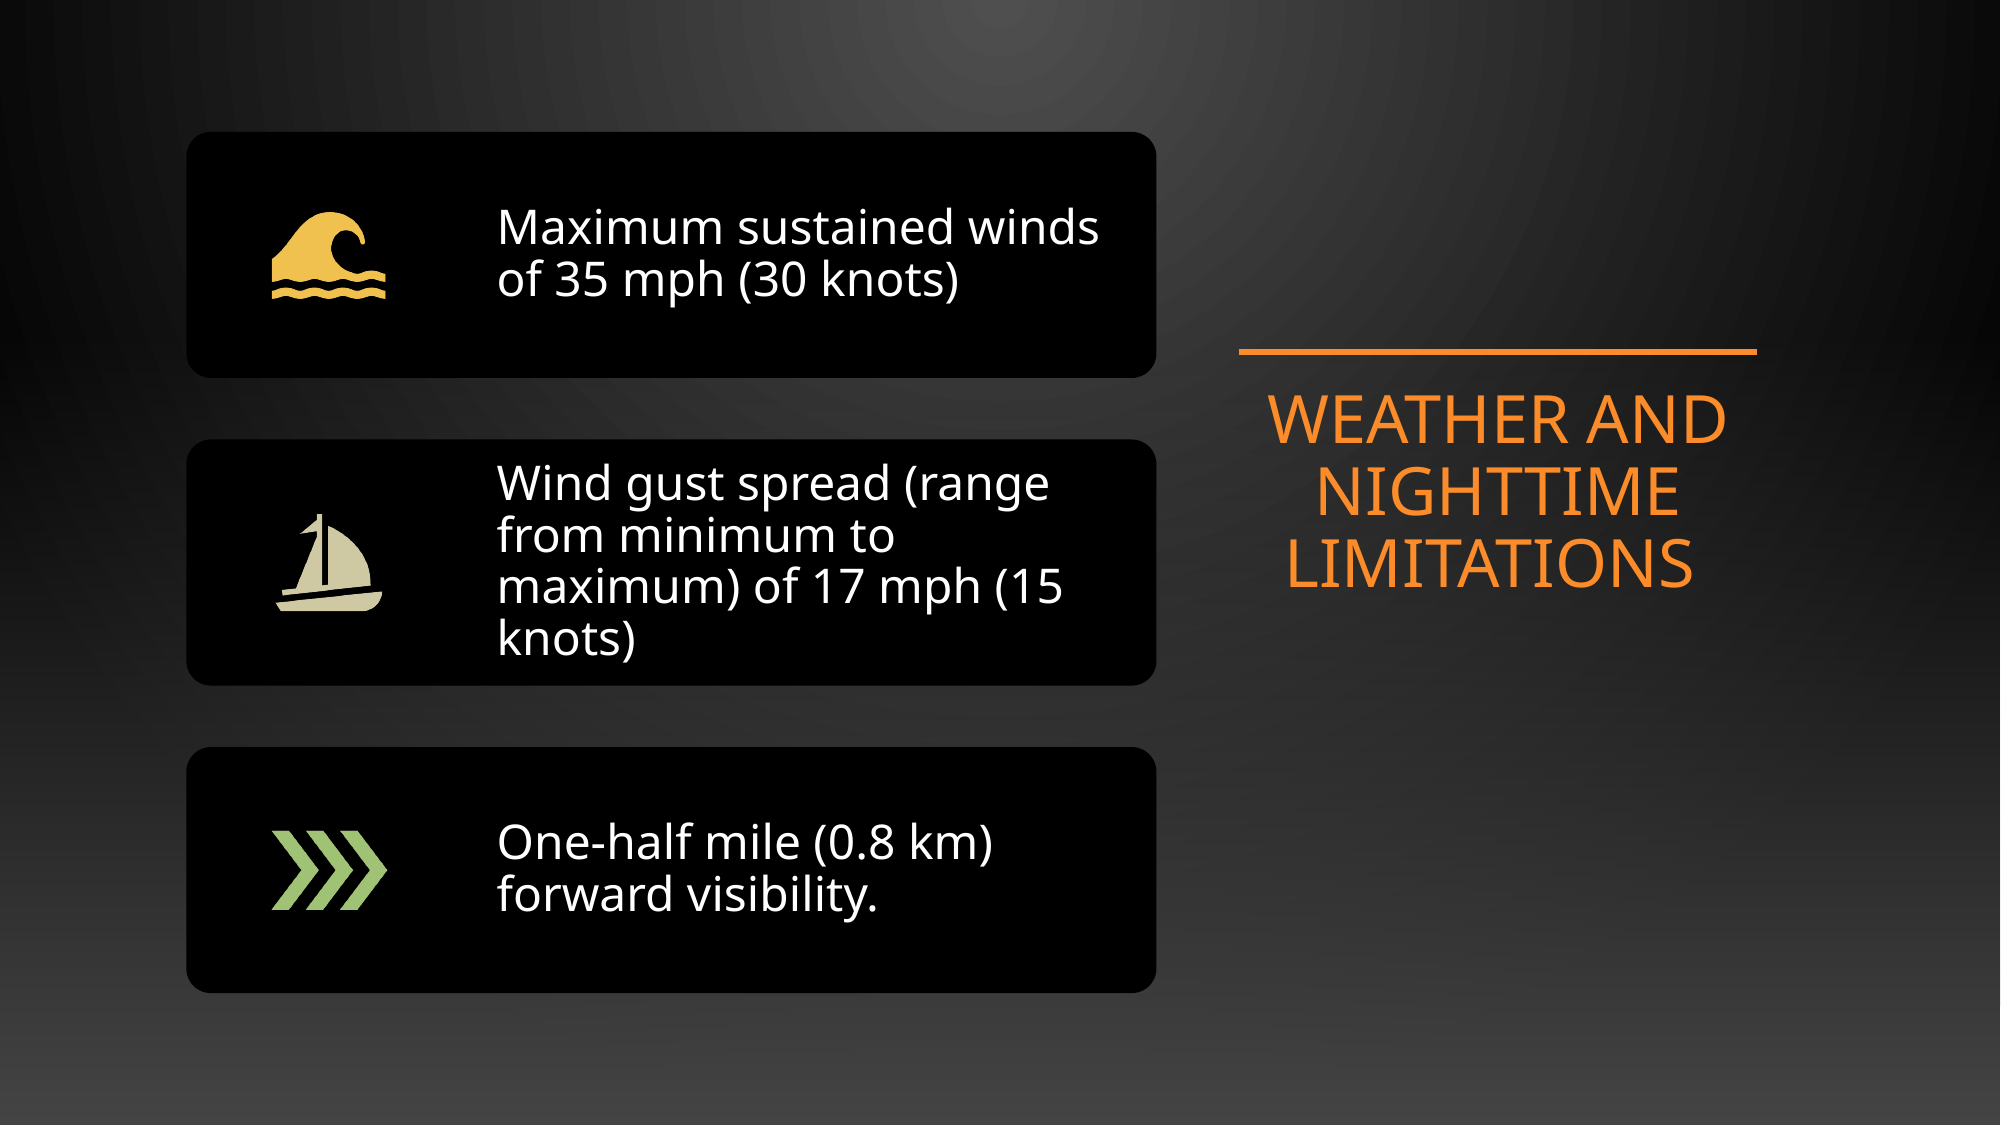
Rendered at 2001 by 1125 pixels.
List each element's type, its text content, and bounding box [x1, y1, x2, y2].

text_box [0, 330, 2000, 1125]
text_box [0, 0, 2000, 330]
title Weather and Nighttime Limitations [1239, 378, 1758, 994]
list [186, 131, 1157, 994]
